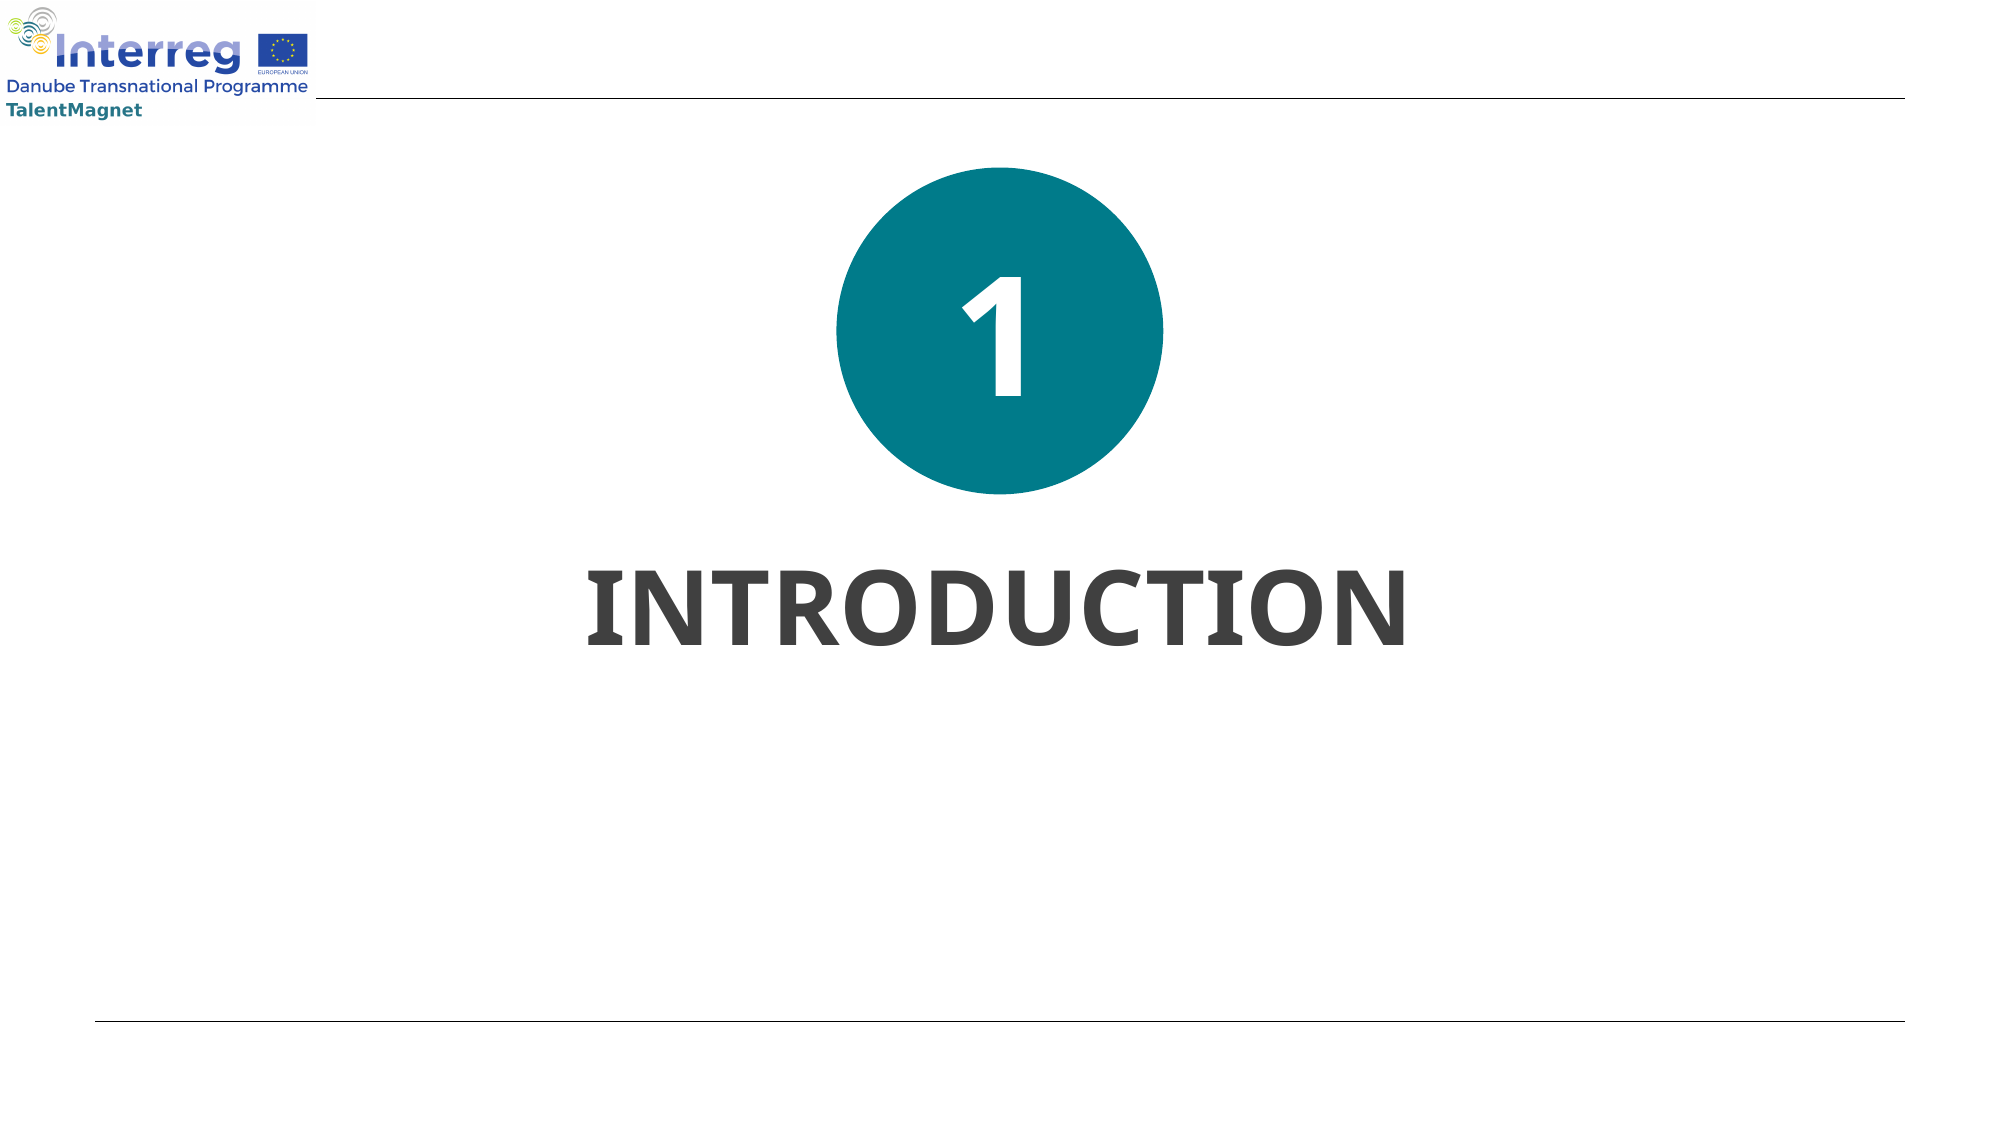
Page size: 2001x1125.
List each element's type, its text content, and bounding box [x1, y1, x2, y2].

title INTRODUCTION [403, 504, 1597, 676]
picture [0, 1, 316, 126]
